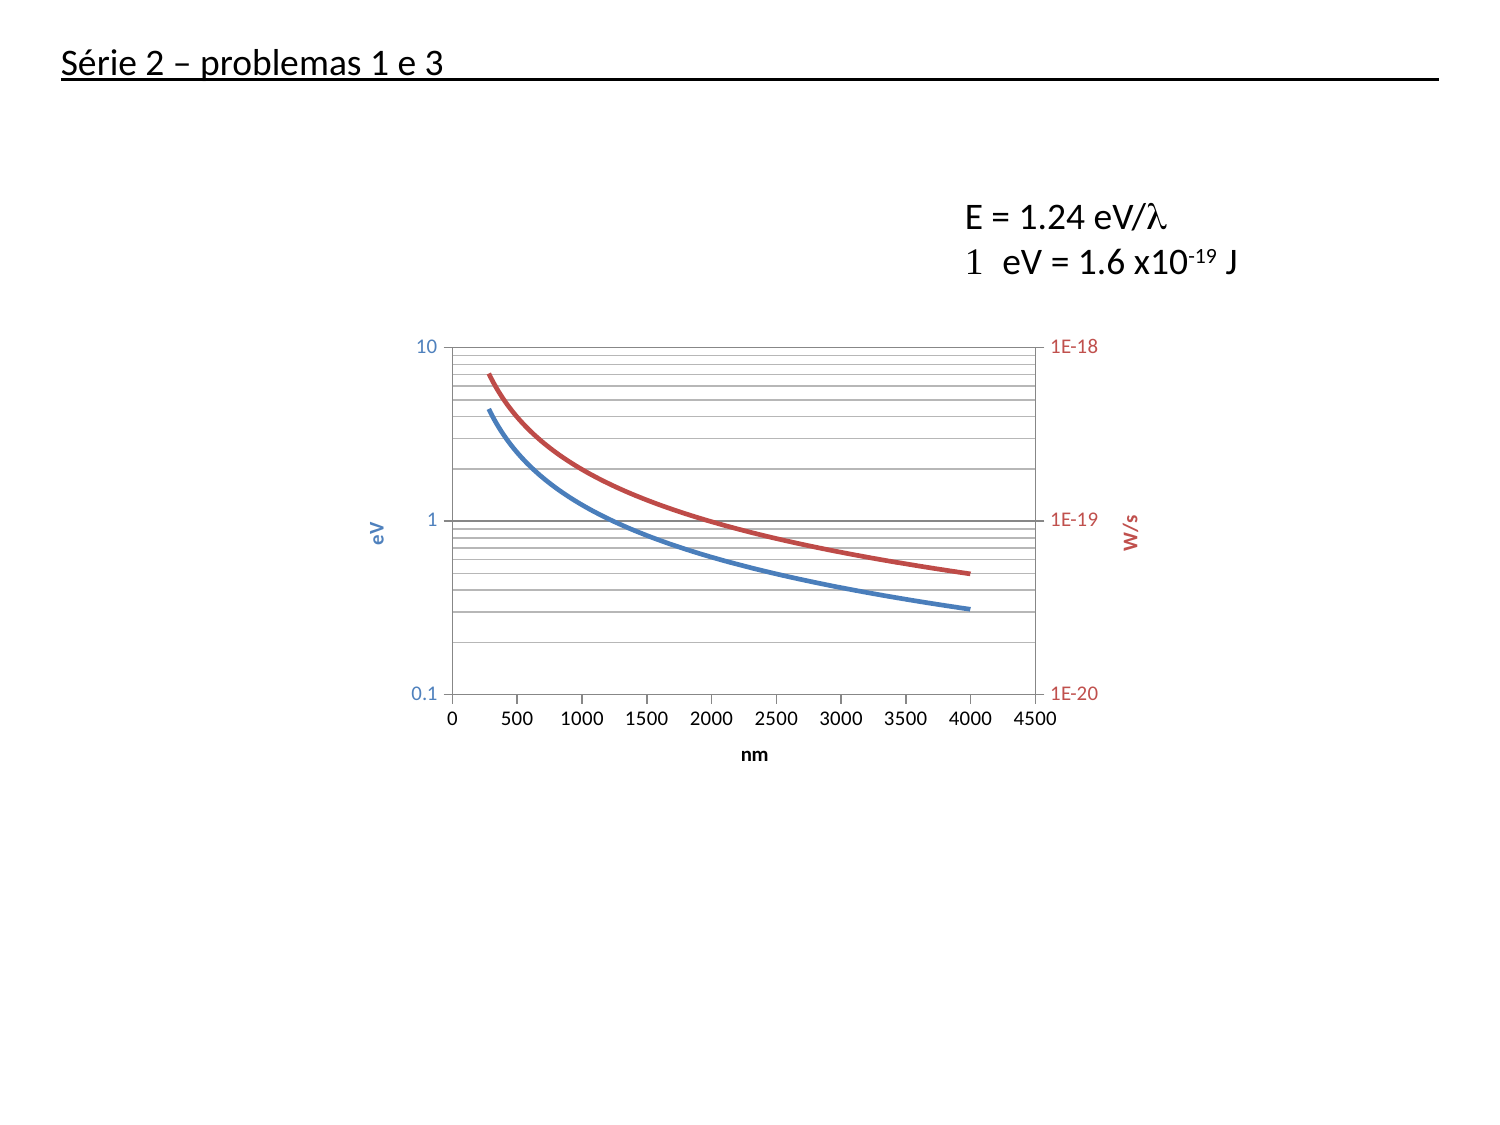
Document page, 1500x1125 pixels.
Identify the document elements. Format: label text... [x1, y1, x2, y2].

text_box E = 1.24 eV/l 1 eV = 1.6 x10-19 J [950, 184, 1253, 290]
chart [334, 327, 1166, 798]
text_box Série 2 – problemas 1 e 3 [46, 30, 1454, 91]
